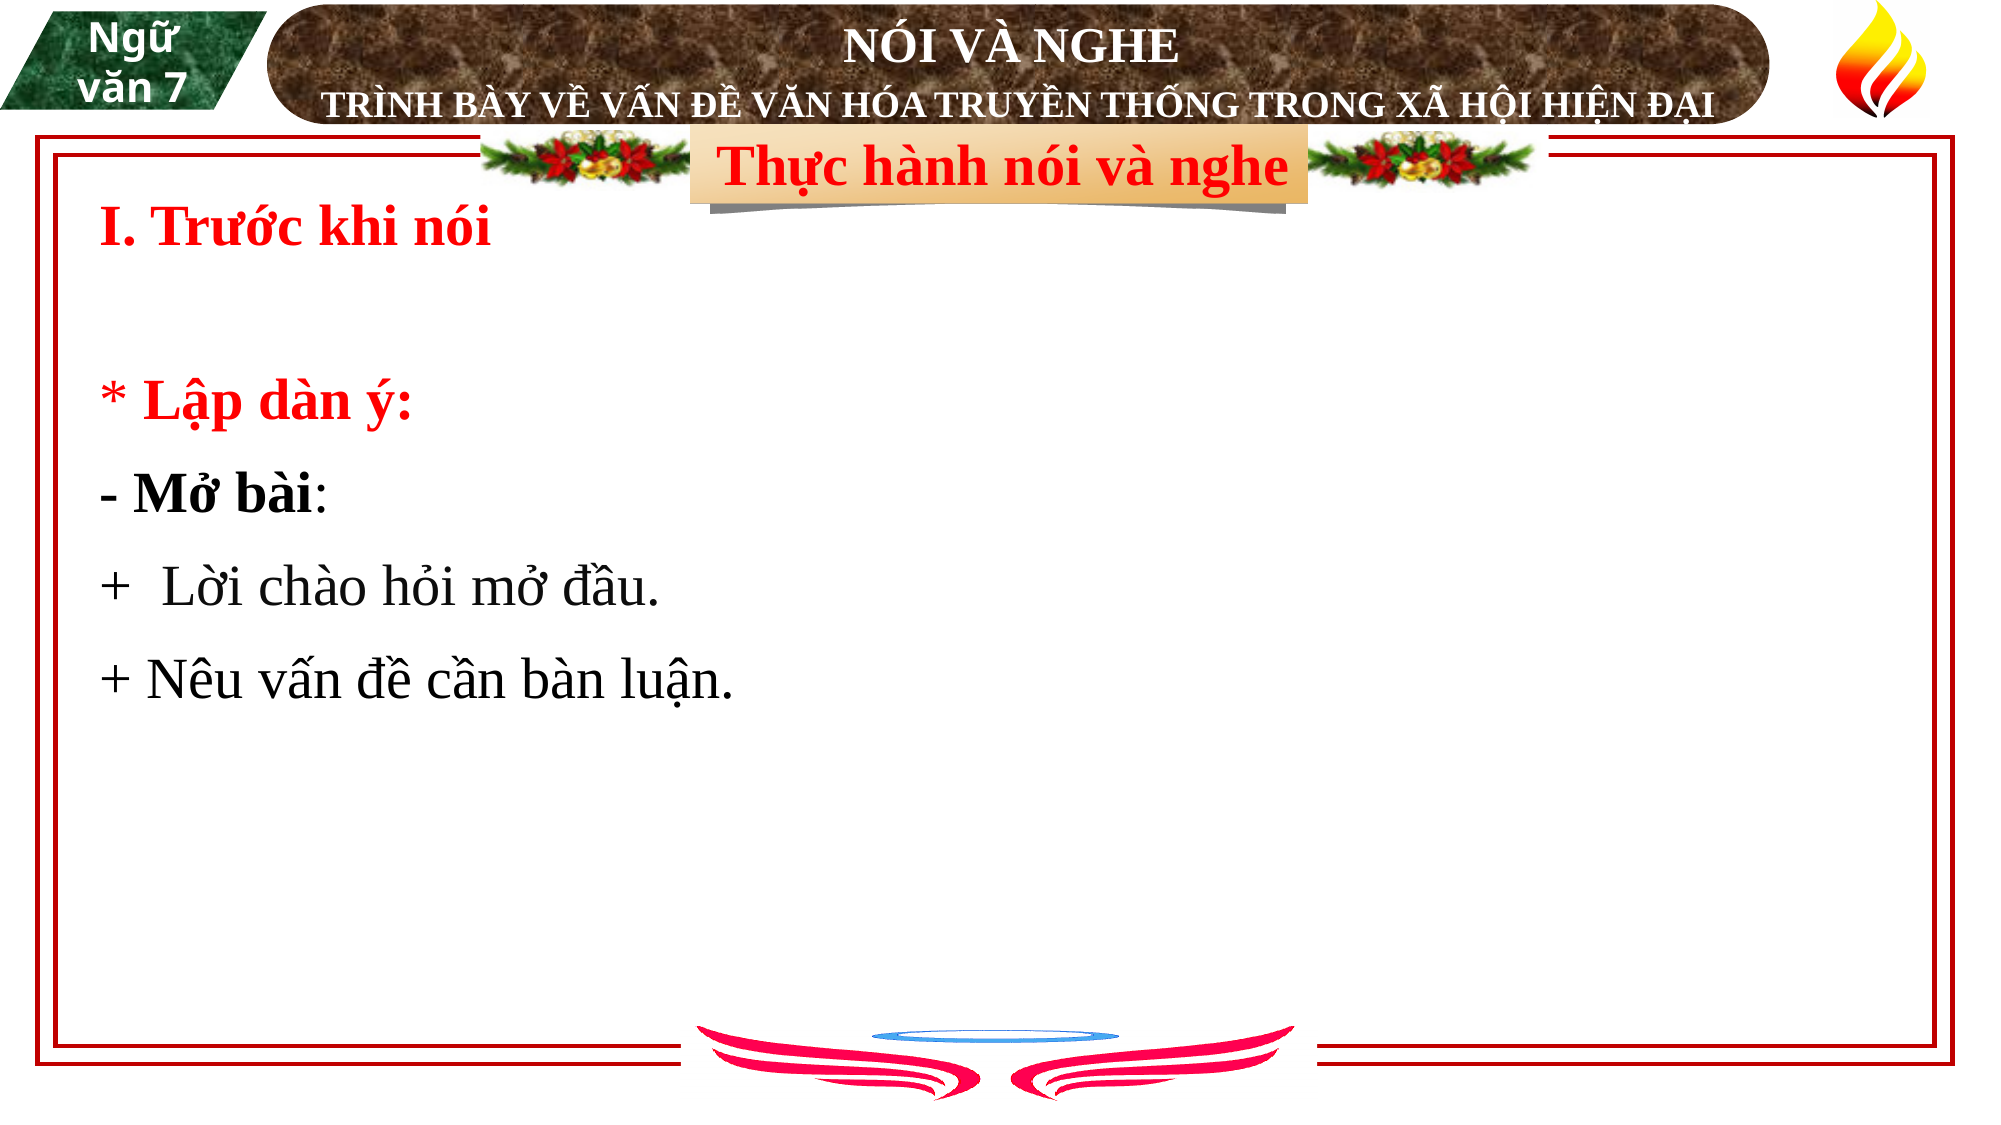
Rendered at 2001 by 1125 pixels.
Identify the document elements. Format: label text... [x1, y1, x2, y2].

text_box NÓI VÀ NGHE TRÌNH BÀY VỀ VẤN ĐỀ VĂN HÓA TRUYỀN THỐNG TRONG XÃ HỘI HIỆN ĐẠI [266, 3, 1771, 126]
text_box [1318, 136, 1953, 1065]
text_box * Lập dàn ý: - Mở bài: + Lời chào hỏi mở đầu. + Nêu vấn đề cần bàn luận. [84, 343, 1860, 718]
text_box I. Trước khi nói [84, 169, 1085, 265]
text_box [36, 136, 680, 1065]
text_box Ngữ văn 7 [0, 10, 269, 111]
picture [480, 124, 1549, 214]
text_box Thực hành nói và nghe [701, 109, 1305, 124]
picture [680, 1026, 1318, 1102]
picture [1833, 0, 1930, 118]
